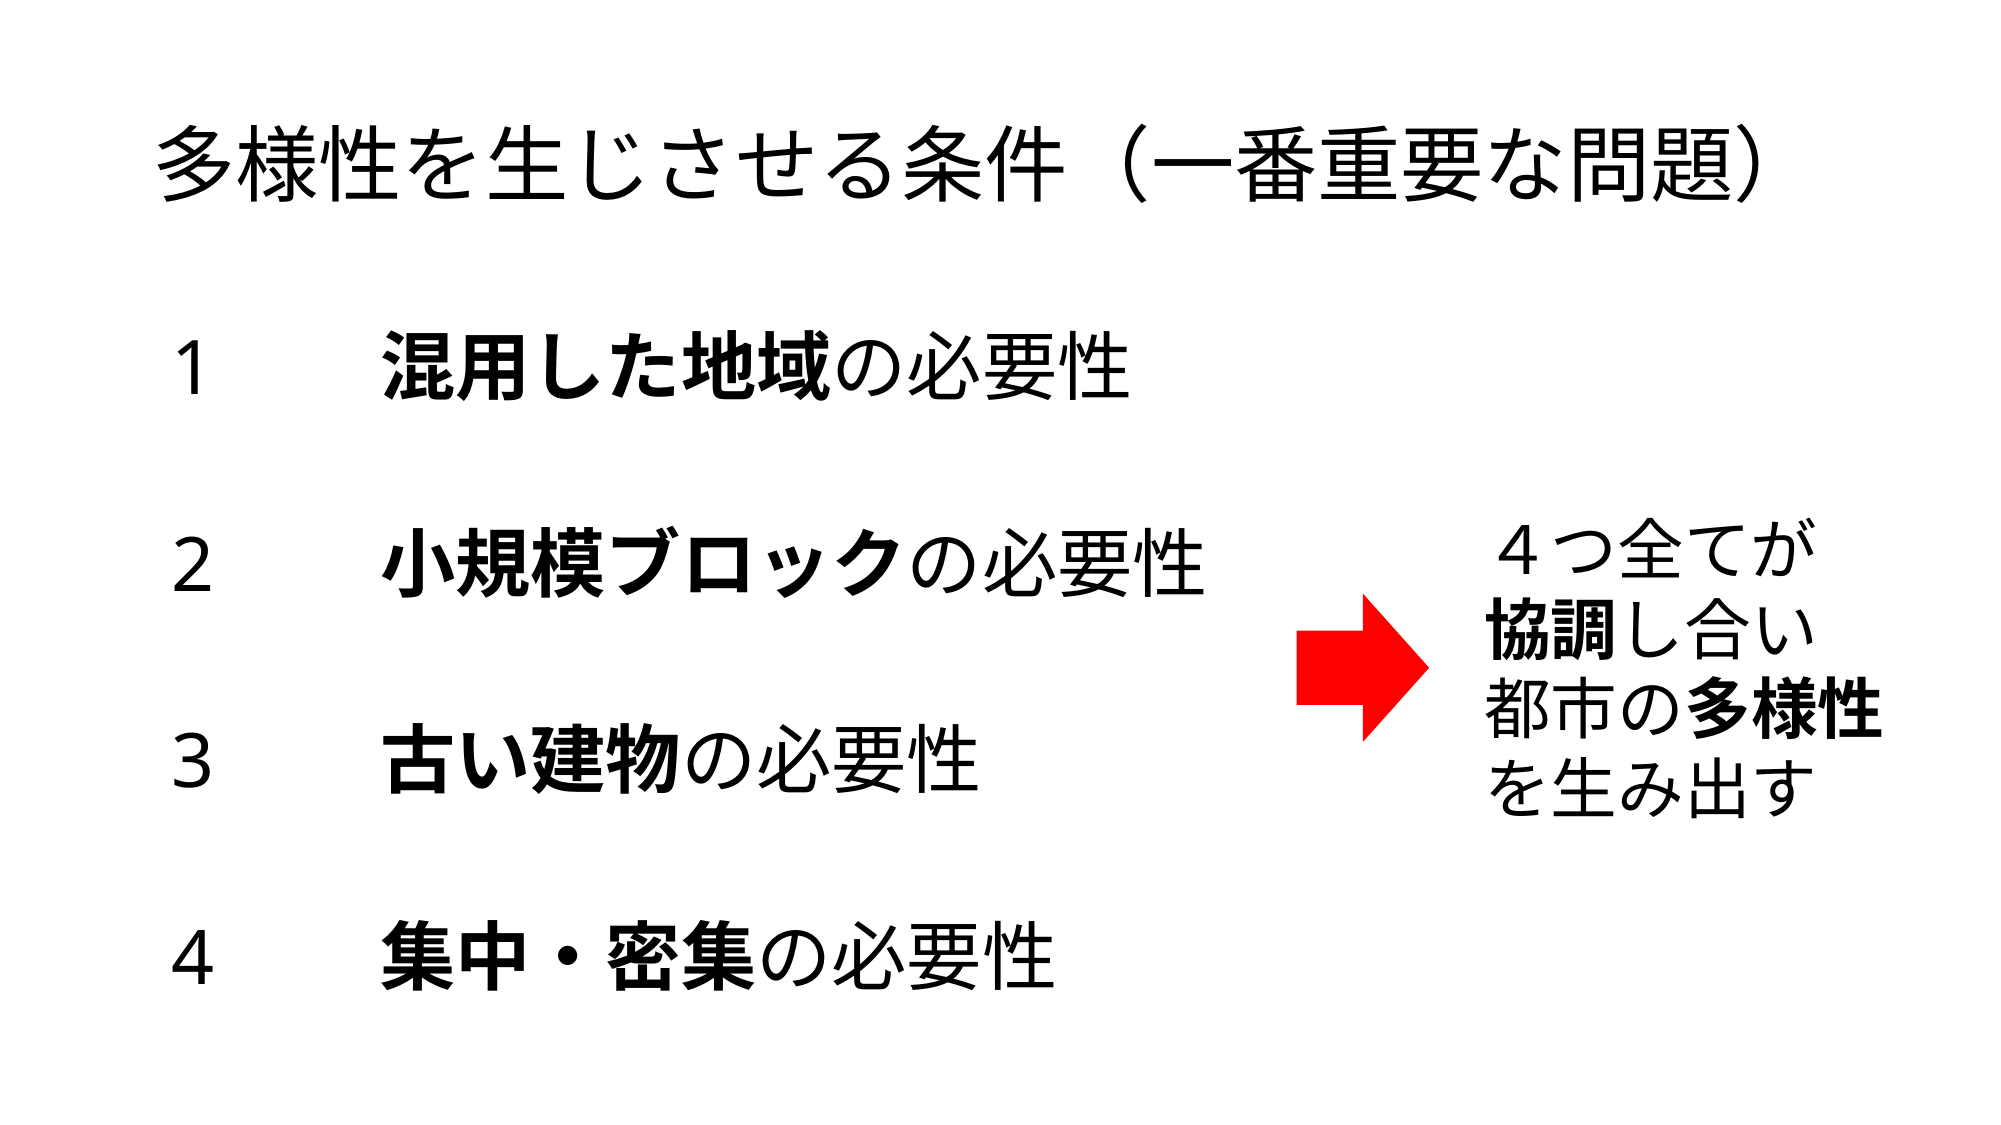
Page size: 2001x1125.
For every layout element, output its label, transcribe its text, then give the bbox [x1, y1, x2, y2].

list 1 混用した地域の必要性 2 小規模ブロックの必要性 3 古い建物の必要性 4 集中・密集の必要性 [137, 322, 1863, 1014]
text_box ４つ全てが 協調し合い 都市の多様性を生み出す [1469, 500, 1925, 835]
title 多様性を生じさせる条件（一番重要な問題） [137, 59, 1863, 278]
text_box [1295, 590, 1431, 745]
